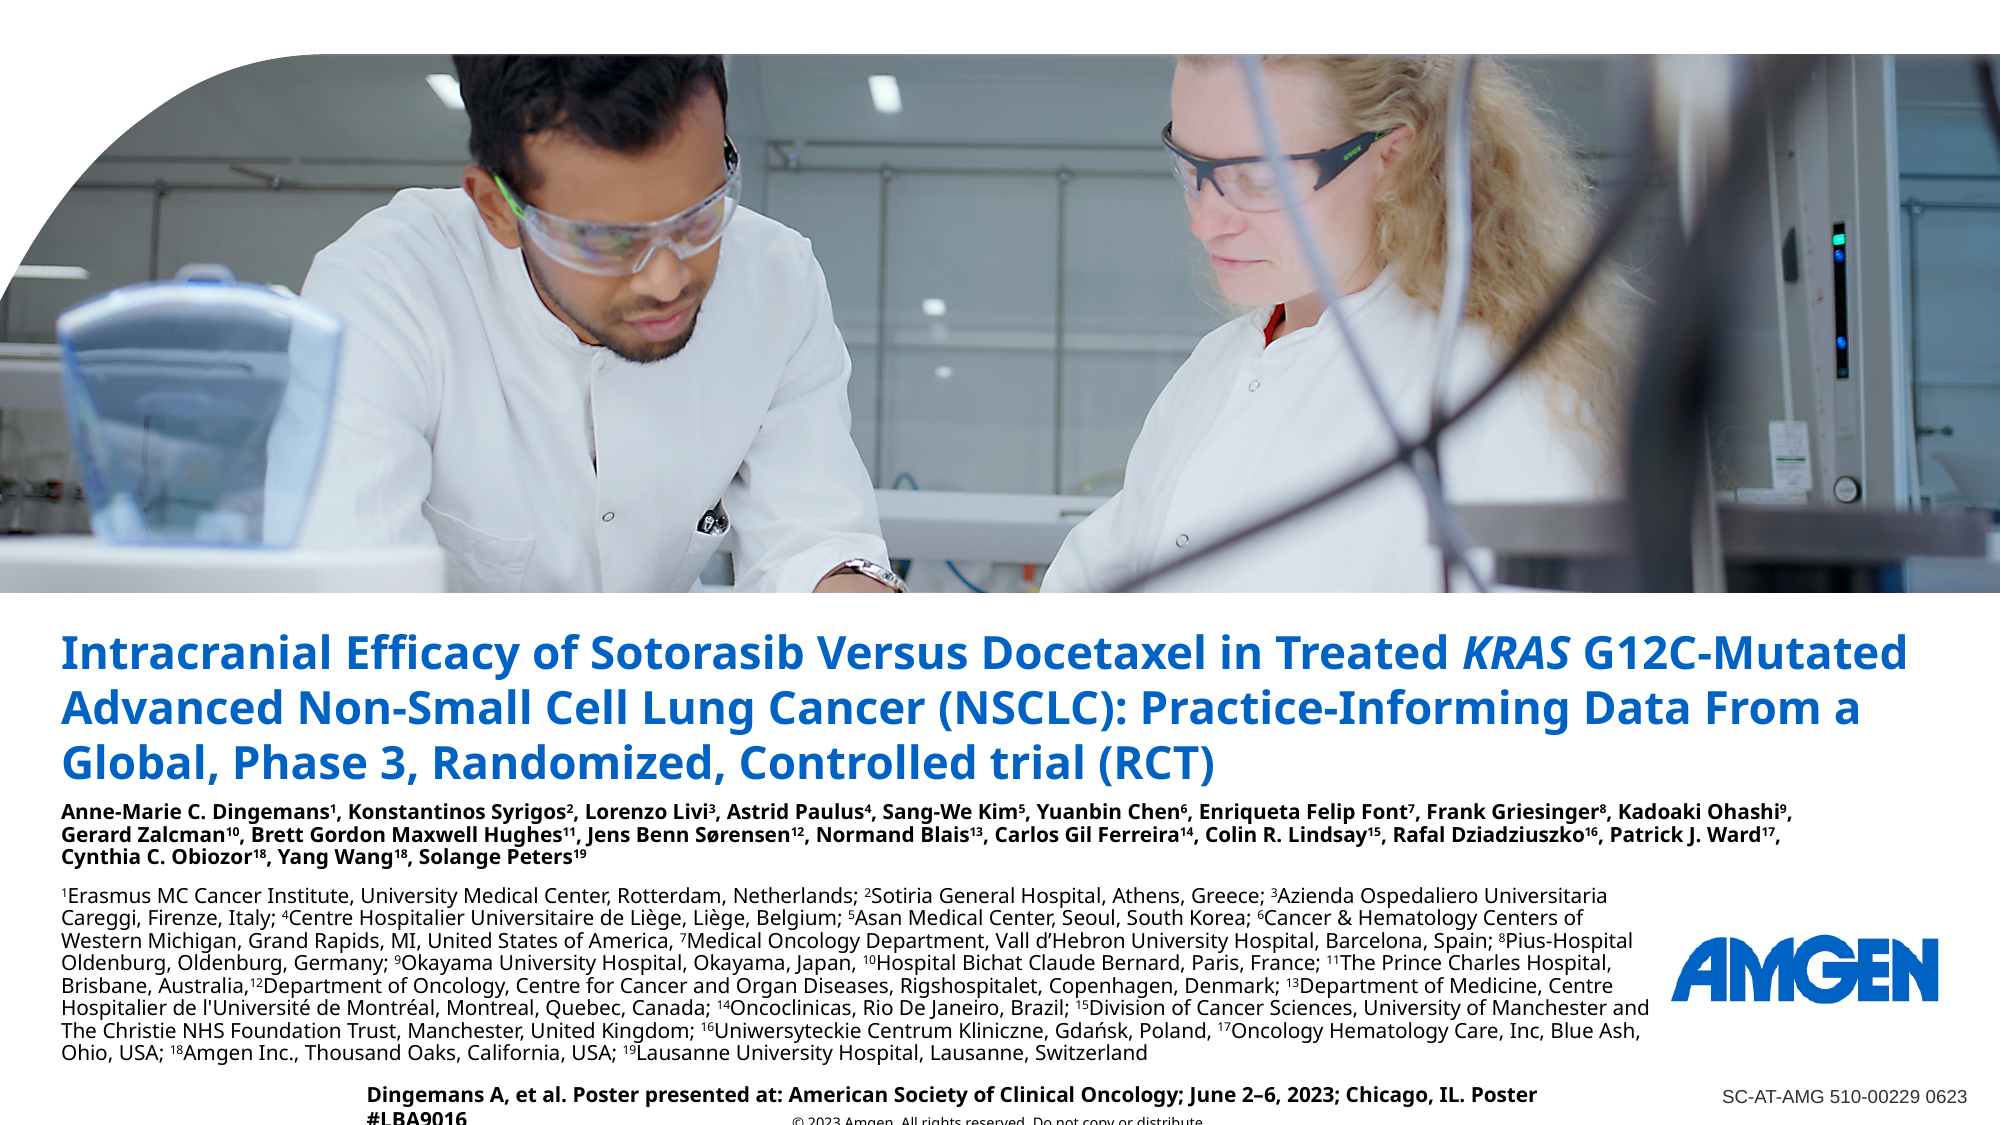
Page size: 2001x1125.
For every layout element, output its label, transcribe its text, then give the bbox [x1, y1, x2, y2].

text_box Dingemans A, et al. Poster presented at: American Society of Clinical Oncology; June 2–6, 2023; Chicago, IL. Poster #LBA9016 [351, 1074, 1649, 1125]
text_box SC-AT-AMG 510-00229 0623 [1707, 1077, 2000, 1115]
picture [0, 53, 2000, 594]
text_box © 2023 Amgen. All rights reserved. Do not copy or distribute. [792, 1088, 1208, 1125]
title Intracranial Efficacy of Sotorasib Versus Docetaxel in Treated KRAS G12C-Mutated Advanced Non-Small Cell Lung Cancer (NSCLC): Practice-Informing Data From a Global, Phase 3, Randomized, Controlled trial (RCT) [61, 604, 1961, 789]
picture [1664, 934, 1954, 1004]
text_box 1Erasmus MC Cancer Institute, University Medical Center, Rotterdam, Netherlands; 2Sotiria General Hospital, Athens, Greece; 3Azienda Ospedaliero Universitaria Careggi, Firenze, Italy; 4Centre Hospitalier Universitaire de Liège, Liège, Belgium; 5Asan Medical Center, Seoul, South Korea; 6Cancer & Hematology Centers of Western Michigan, Grand Rapids, MI, United States of America, 7Medical Oncology Department, Vall d’Hebron University Hospital, Barcelona, Spain; 8Pius-Hospital Oldenburg, Oldenburg, Germany; 9Okayama University Hospital, Okayama, Japan, 10Hospital Bichat Claude Bernard, Paris, France; 11The Prince Charles Hospital, Brisbane, Australia,12Department of Oncology, Centre for Cancer and Organ Diseases, Rigshospitalet, Copenhagen, Denmark; 13Department of Medicine, Centre Hospitalier de l'Université de Montréal, Montreal, Quebec, Canada; 14Oncoclinicas, Rio De Janeiro, Brazil; 15Division of Cancer Sciences, University of Manchester and The Christie NHS Foundation Trust, Manchester, United Kingdom; 16Uniwersyteckie Centrum Kliniczne, Gdańsk, Poland, 17Oncology Hematology Care, Inc, Blue Ash, Ohio, USA; 18Amgen Inc., Thousand Oaks, California, USA; 19Lausanne University Hospital, Lausanne, Switzerland [61, 885, 1657, 1066]
list Anne-Marie C. Dingemans1, Konstantinos Syrigos2, Lorenzo Livi3, Astrid Paulus4, Sang-We Kim5, Yuanbin Chen6, Enriqueta Felip Font7, Frank Griesinger8, Kadoaki Ohashi9, Gerard Zalcman10, Brett Gordon Maxwell Hughes11, Jens Benn Sørensen12, Normand Blais13, Carlos Gil Ferreira14, Colin R. Lindsay15, Rafal Dziadziuszko16, Patrick J. Ward17, Cynthia C. Obiozor18, Yang Wang18, Solange Peters19 [61, 802, 1812, 873]
